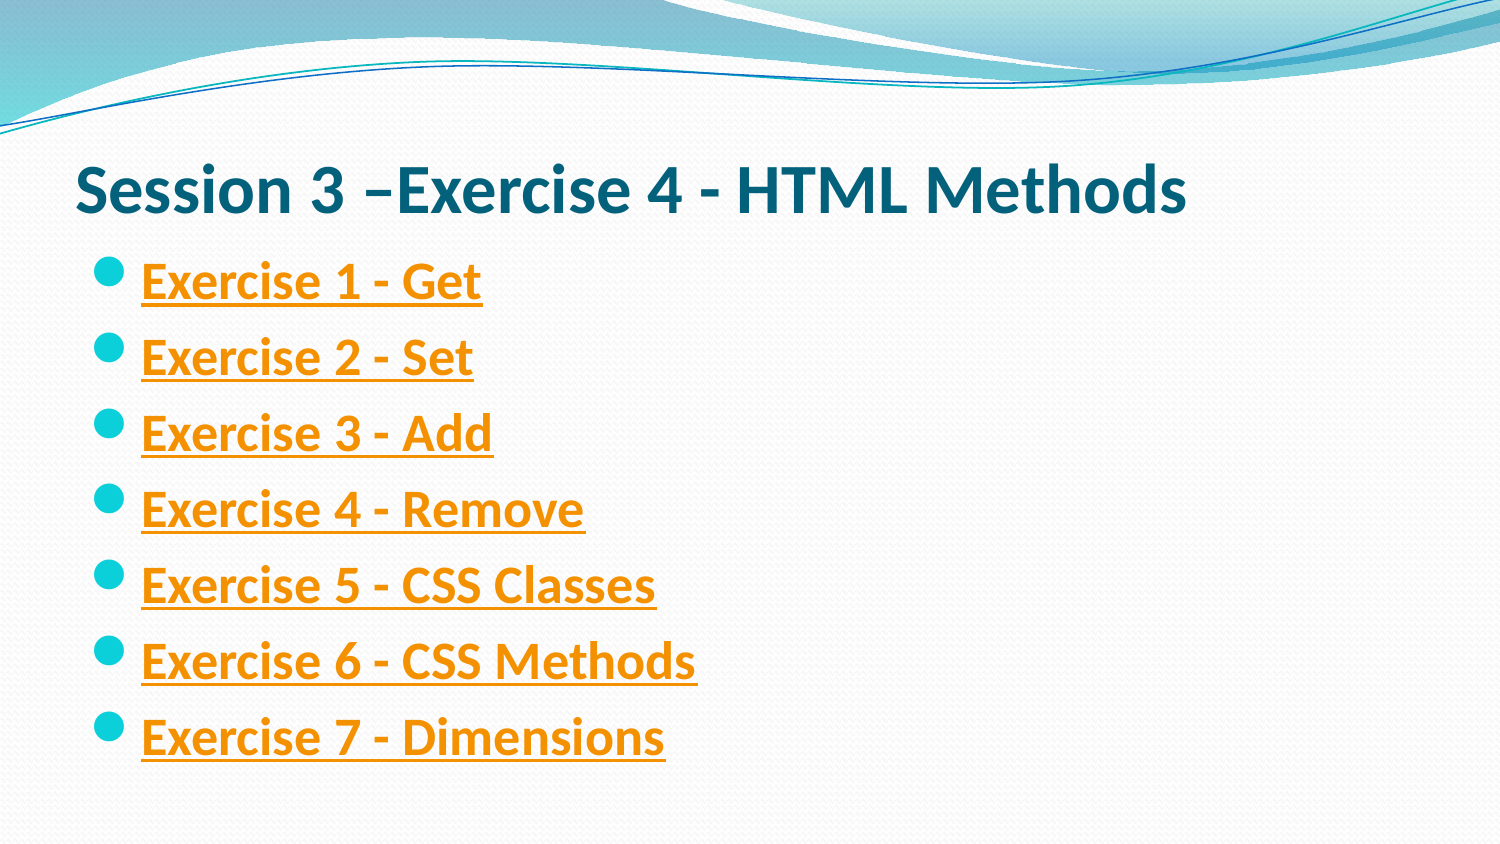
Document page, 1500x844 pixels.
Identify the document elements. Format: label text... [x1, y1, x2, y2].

title Session 3 –Exercise 4 - HTML Methods [75, 86, 1425, 228]
list Exercise 1 - Get Exercise 2 - Set Exercise 3 - Add Exercise 4 - Remove Exercise 5 - CSS Classes Exercise 6 - CSS Methods Exercise 7 - Dimensions [75, 238, 1425, 779]
